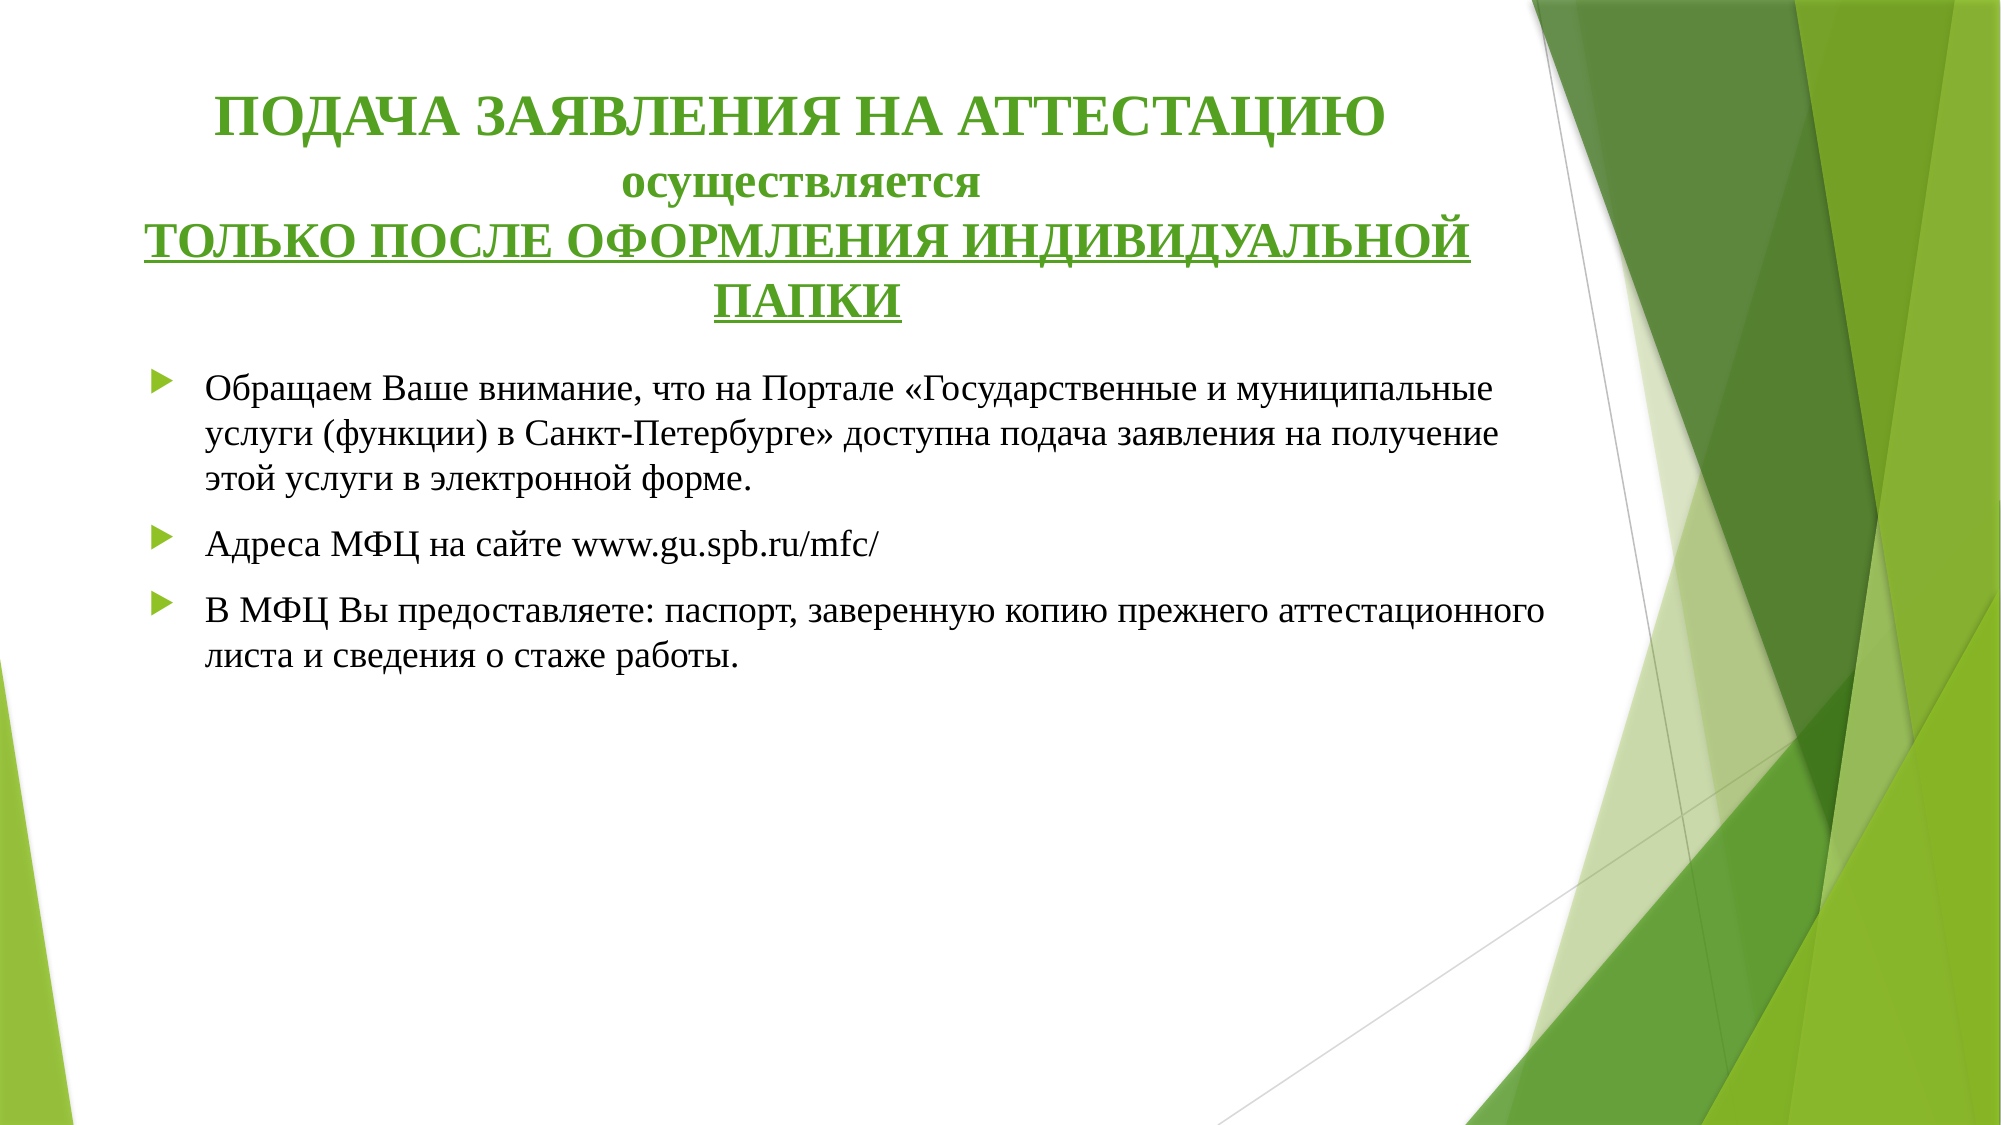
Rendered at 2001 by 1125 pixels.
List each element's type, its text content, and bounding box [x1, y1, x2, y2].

title ПОДАЧА ЗАЯВЛЕНИЯ НА АТТЕСТАЦИЮ осуществляется ТОЛЬКО ПОСЛЕ ОФОРМЛЕНИЯ ИНДИВИДУАЛЬНОЙ ПАПКИ [87, 69, 1529, 279]
list Обращаем Ваше внимание, что на Портале «Государственные и муниципальные услуги (функции) в Санкт-Петербурге» доступна подача заявления на получение этой услуги в электронной форме. Адреса МФЦ на сайте www.gu.spb.ru/mfc/ В МФЦ Вы предоставляете: паспорт, заверенную копию прежнего аттестационного листа и сведения о стаже работы. [133, 355, 1567, 847]
